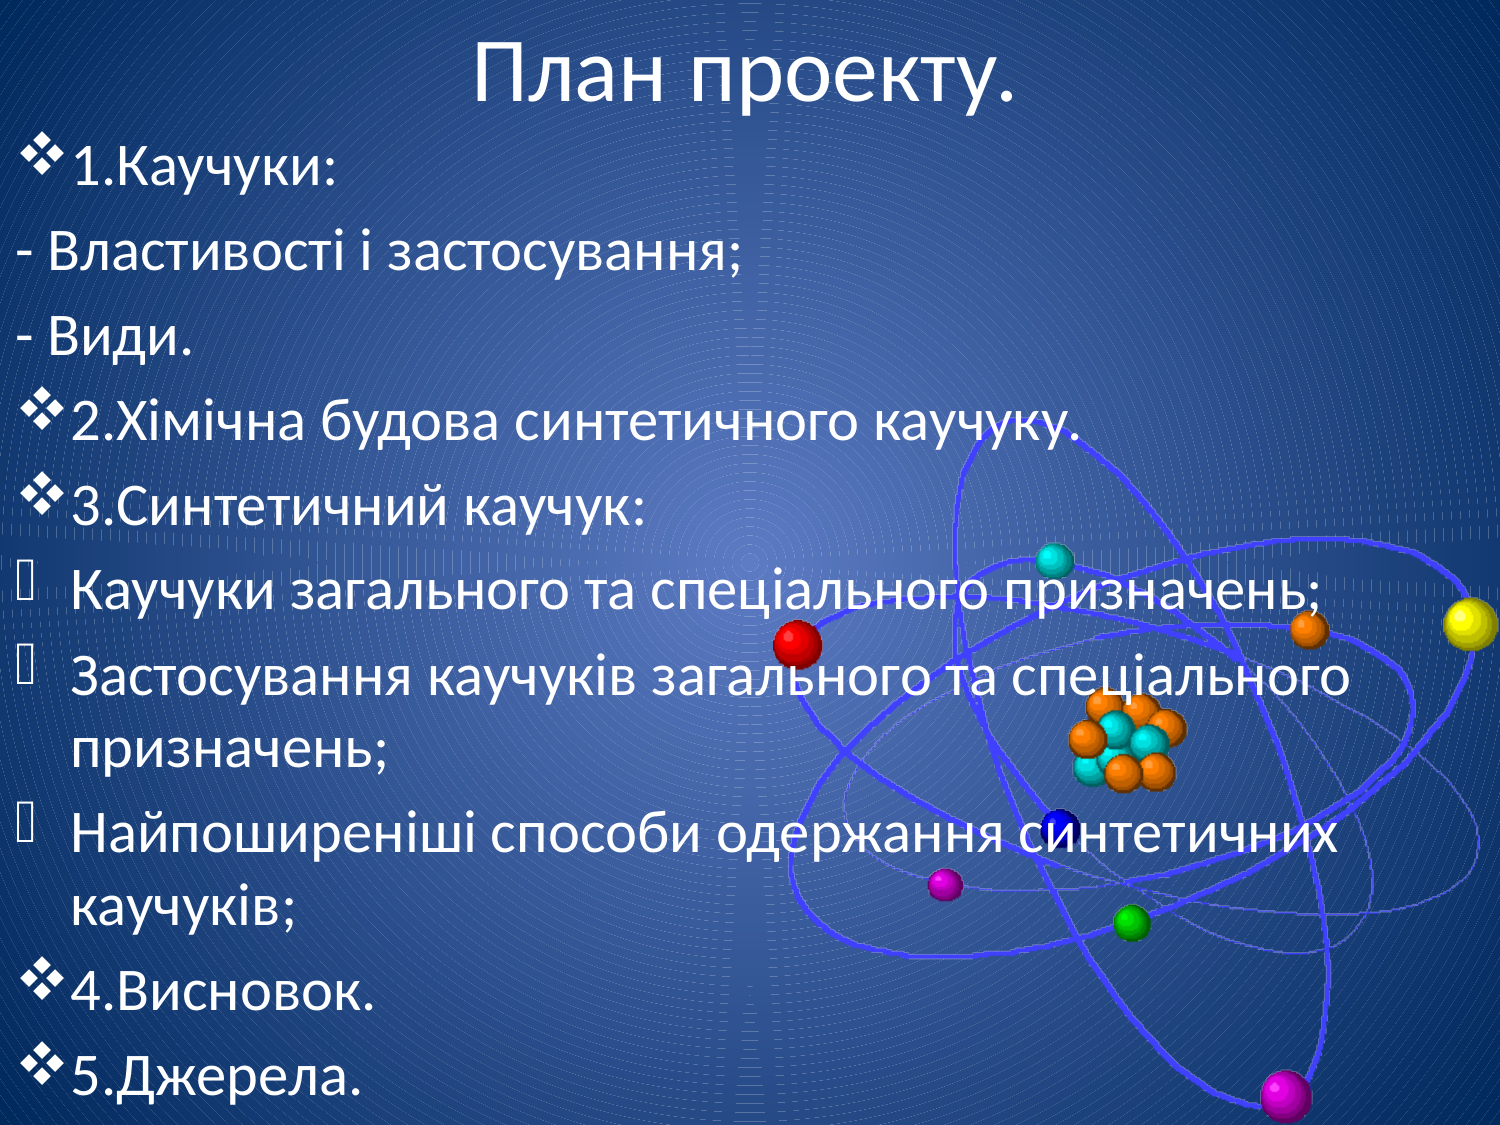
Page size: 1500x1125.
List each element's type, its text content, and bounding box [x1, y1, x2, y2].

list 1.Каучуки: - Властивості і застосування; - Види. 2.Хімічна будова синтетичного каучуку. 3.Синтетичний каучук: Каучуки загального та спеціального призначень; Застосування каучуків загального та спеціального призначень; Найпоширеніші способи одержання синтетичних каучуків; 4.Висновок. 5.Джерела. [0, 117, 1500, 1125]
title План проекту. [70, 0, 1421, 117]
picture [773, 415, 1500, 1125]
